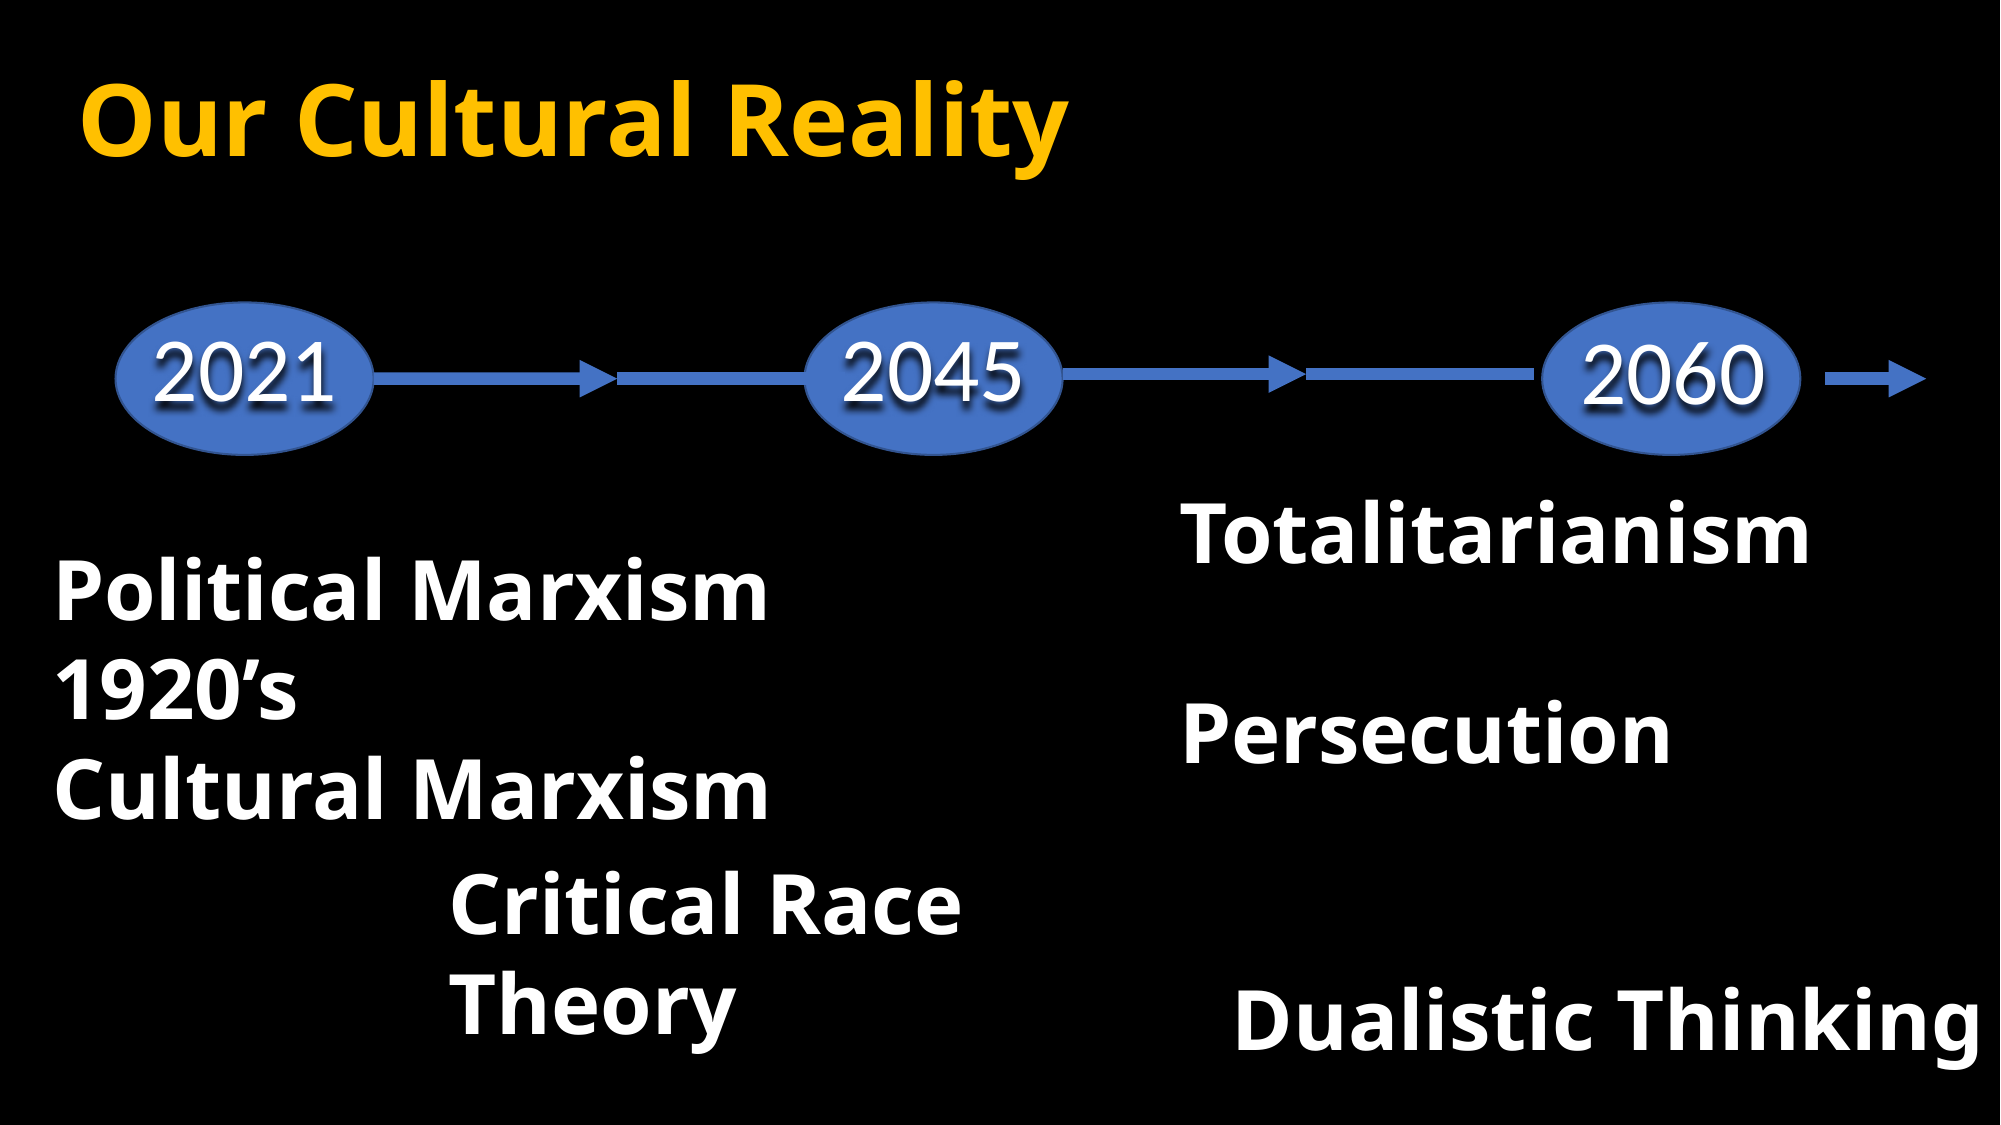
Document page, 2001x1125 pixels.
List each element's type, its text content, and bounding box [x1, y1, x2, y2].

text_box 2060 [1548, 305, 1798, 431]
text_box Critical Race Theory [433, 843, 1256, 1059]
text_box [114, 354, 121, 403]
text_box [1631, 301, 1711, 305]
text_box [1057, 354, 1064, 404]
text_box [803, 354, 810, 372]
text_box [858, 442, 1009, 456]
text_box Political Marxism 1920’s Cultural Marxism [37, 529, 954, 844]
text_box Dualistic Thinking [1217, 959, 2000, 1075]
text_box [1607, 446, 1736, 456]
text_box [170, 442, 320, 456]
text_box [368, 354, 375, 404]
text_box 2021 [127, 302, 362, 428]
text_box Totalitarianism Persecution [1164, 472, 1987, 788]
text_box Our Cultural Reality [63, 48, 1172, 184]
text_box [803, 385, 810, 403]
text_box 2045 [816, 302, 1051, 428]
